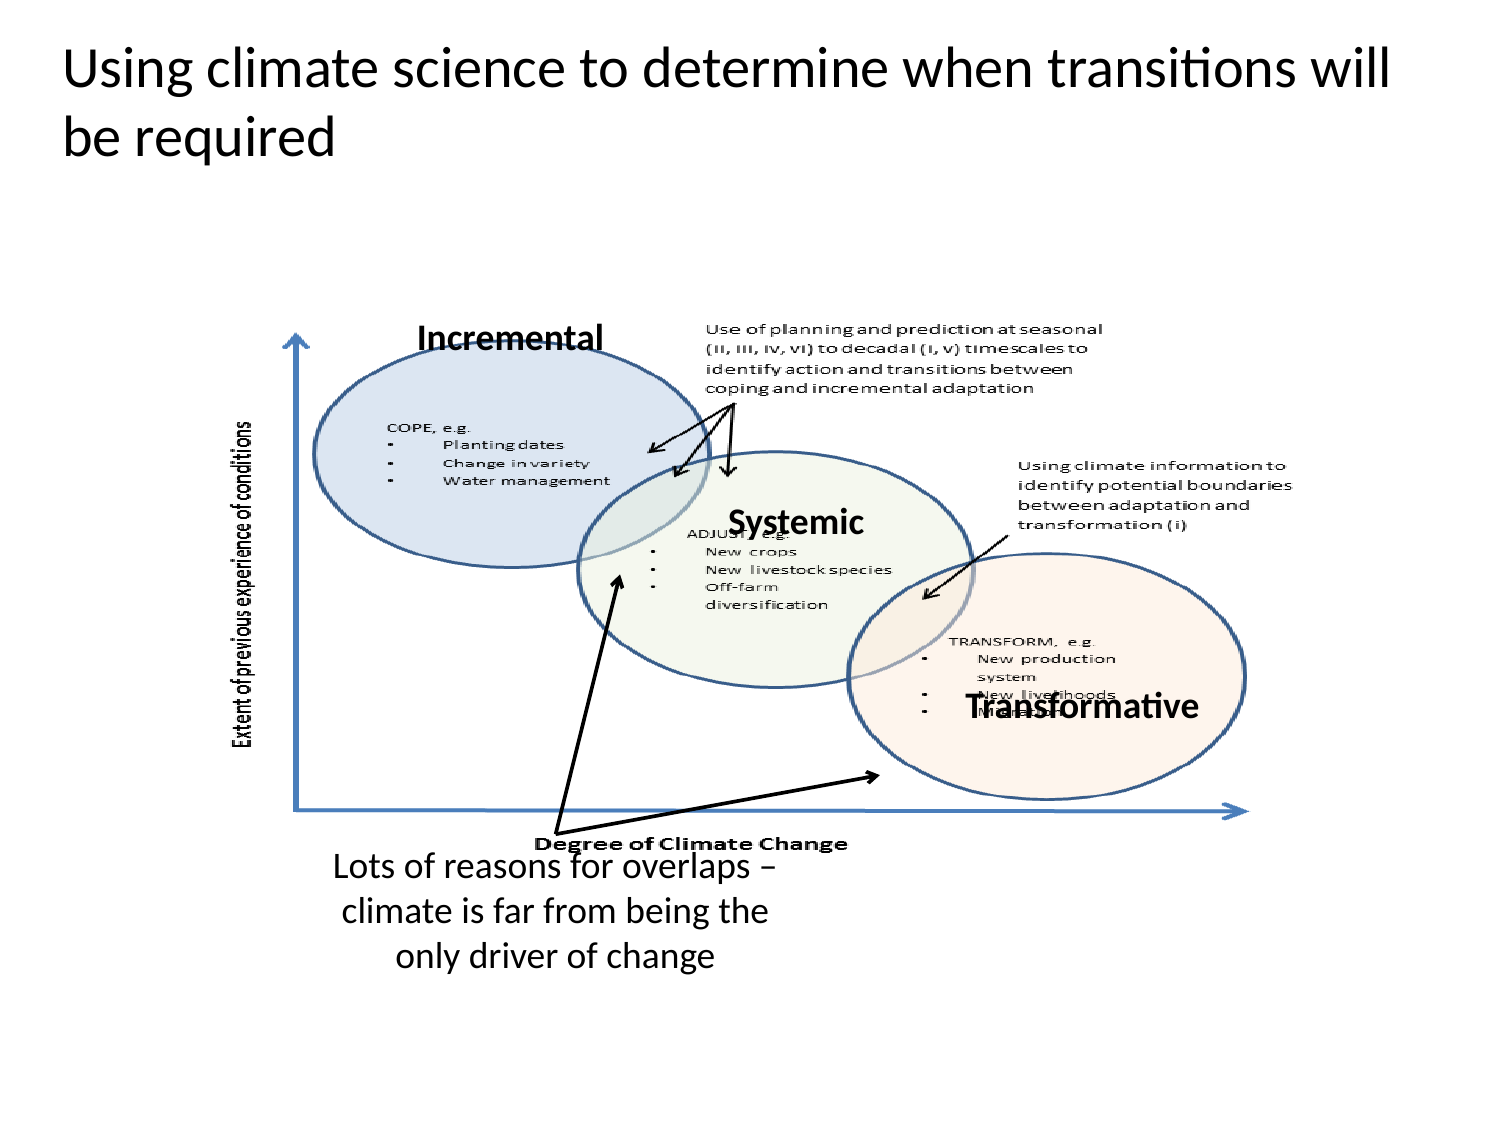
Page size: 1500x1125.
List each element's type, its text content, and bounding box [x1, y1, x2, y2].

title Using climate science to determine when transitions will be required [47, 24, 1459, 173]
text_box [313, 574, 881, 988]
picture [186, 196, 1313, 1125]
